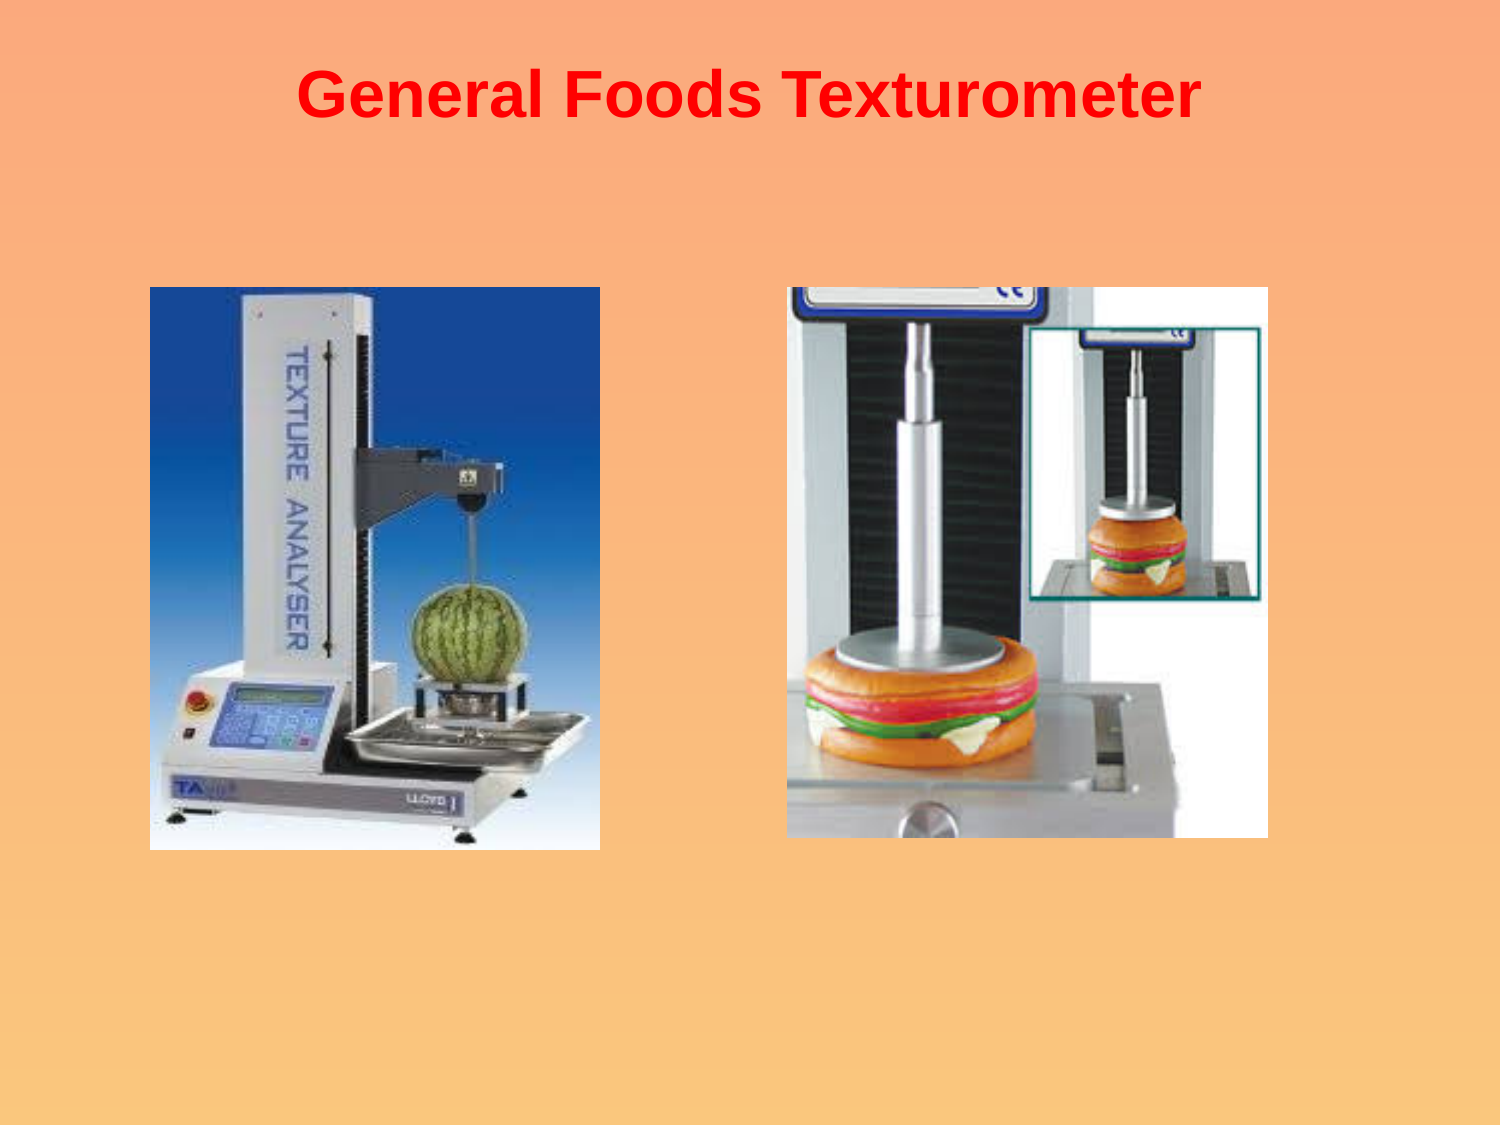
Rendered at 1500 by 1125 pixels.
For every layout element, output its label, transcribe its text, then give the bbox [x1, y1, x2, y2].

title General Foods Texturometer [74, 44, 1426, 138]
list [149, 287, 601, 851]
picture [787, 287, 1268, 838]
